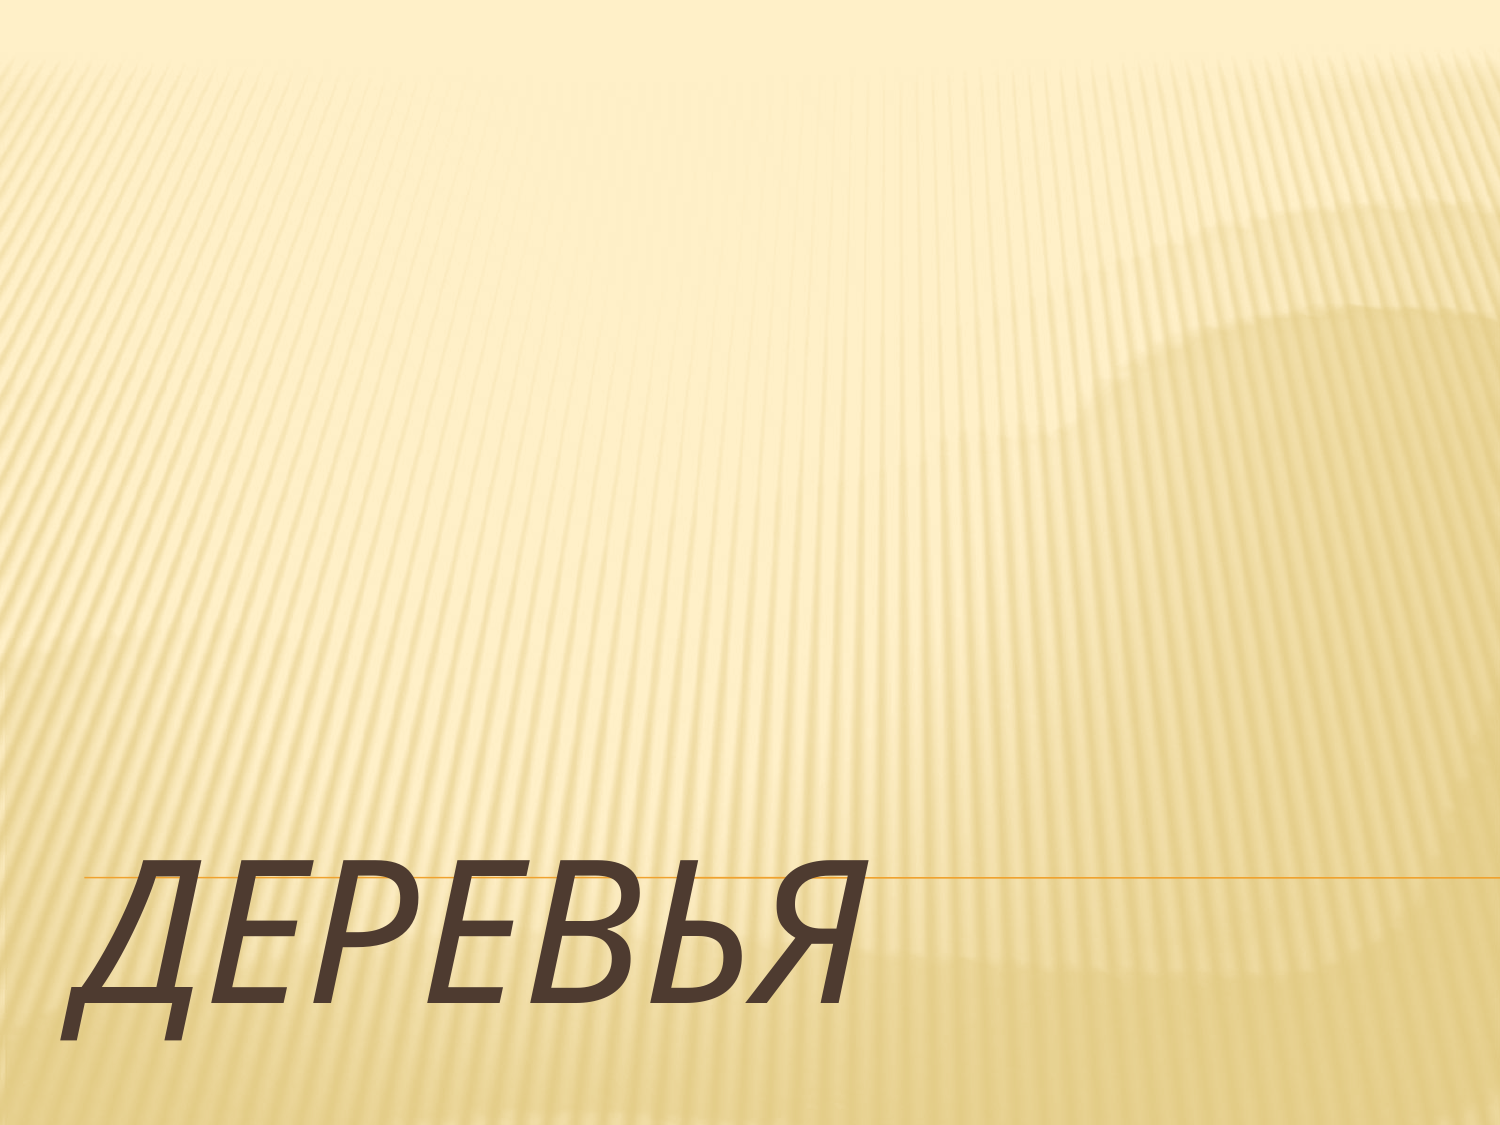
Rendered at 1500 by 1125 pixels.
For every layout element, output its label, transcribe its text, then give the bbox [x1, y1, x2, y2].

title Деревья [62, 796, 1450, 997]
